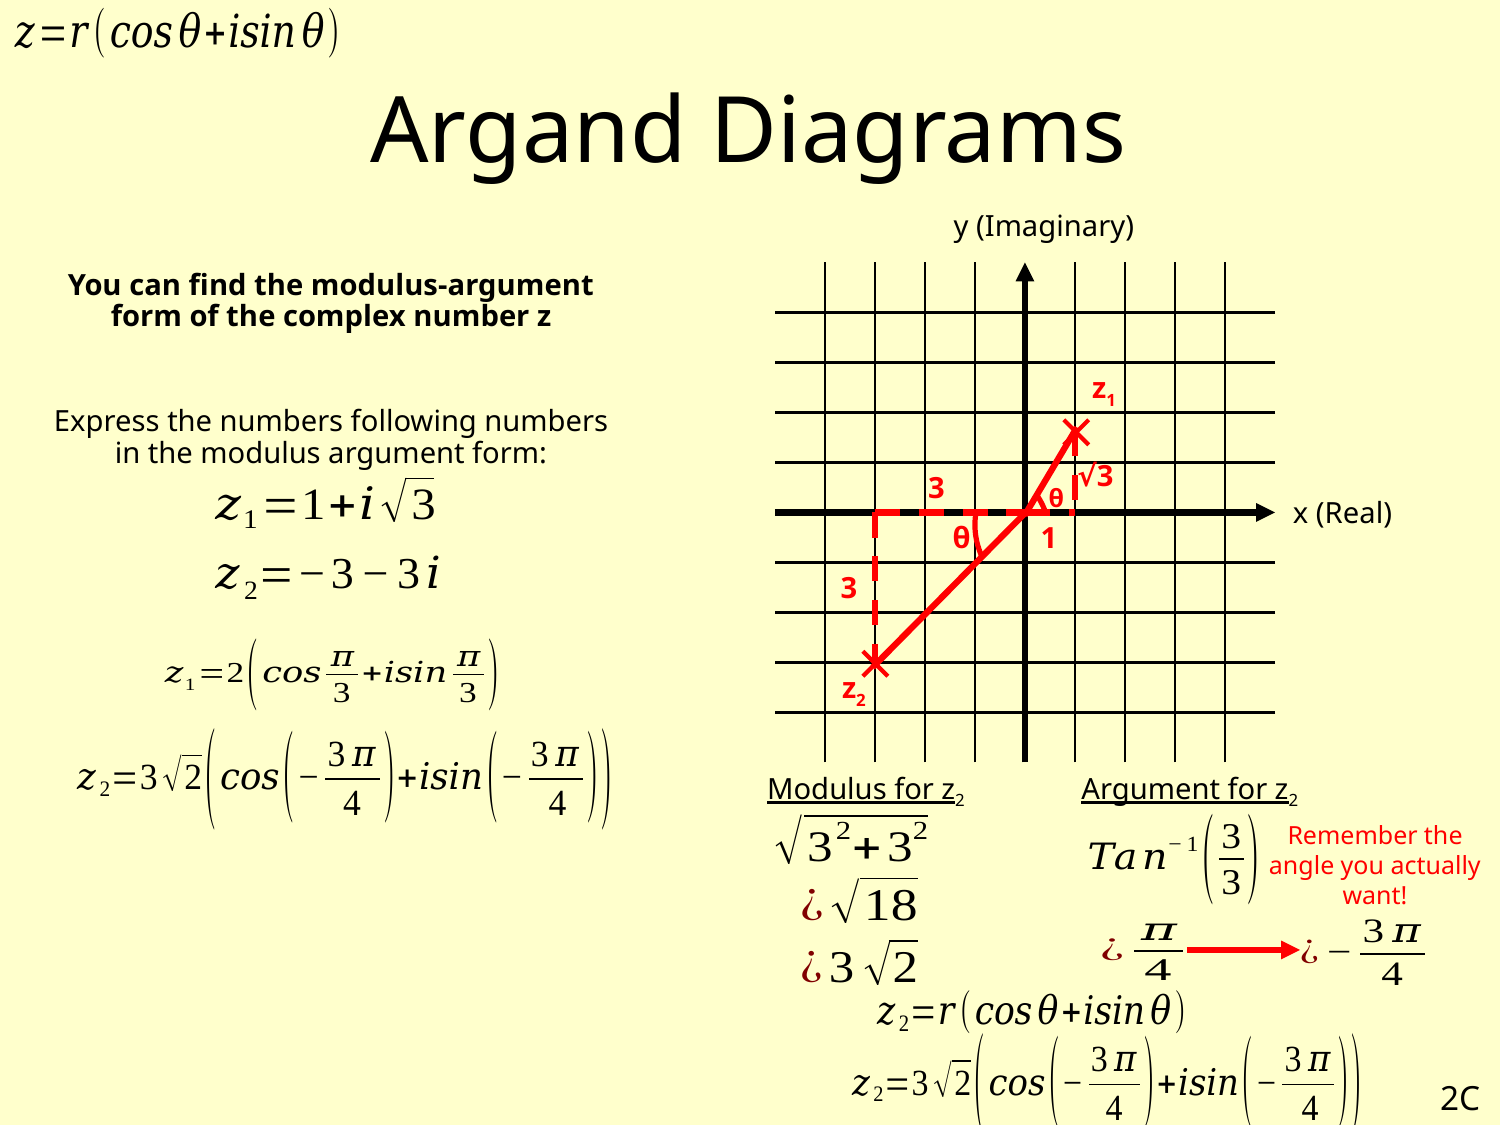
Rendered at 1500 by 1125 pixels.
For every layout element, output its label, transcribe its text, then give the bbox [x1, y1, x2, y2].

text_box z2 [876, 677, 881, 717]
text_box x (Real) [1278, 487, 1408, 538]
text_box y (Imaginary) [1026, 242, 1150, 250]
text_box [1012, 503, 1024, 511]
list You can find the modulus-argument form of the complex number z Express the numbers following numbers in the modulus argument form: [37, 262, 625, 1050]
text_box √3 [1077, 449, 1124, 500]
text_box θ [1076, 516, 1088, 520]
text_box 1 [1027, 516, 1073, 563]
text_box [872, 511, 1027, 668]
text_box y (Imaginary) [938, 242, 1024, 250]
text_box 3 [913, 462, 924, 511]
title Argand Diagrams [101, 24, 1396, 242]
text_box 3 [826, 562, 872, 613]
text_box Remember the angle you actually want! [1250, 812, 1500, 918]
text_box θ [1077, 500, 1088, 509]
text_box 3 [926, 462, 960, 511]
text_box 2C [1425, 1069, 1495, 1125]
text_box z2 [827, 662, 874, 717]
text_box z1 [1126, 362, 1131, 417]
text_box Modulus for z2 [752, 762, 980, 817]
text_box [1024, 427, 1077, 516]
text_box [1063, 419, 1089, 445]
text_box z1 [1077, 362, 1124, 417]
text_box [862, 651, 888, 677]
text_box Argument for z2 [1066, 762, 1314, 817]
